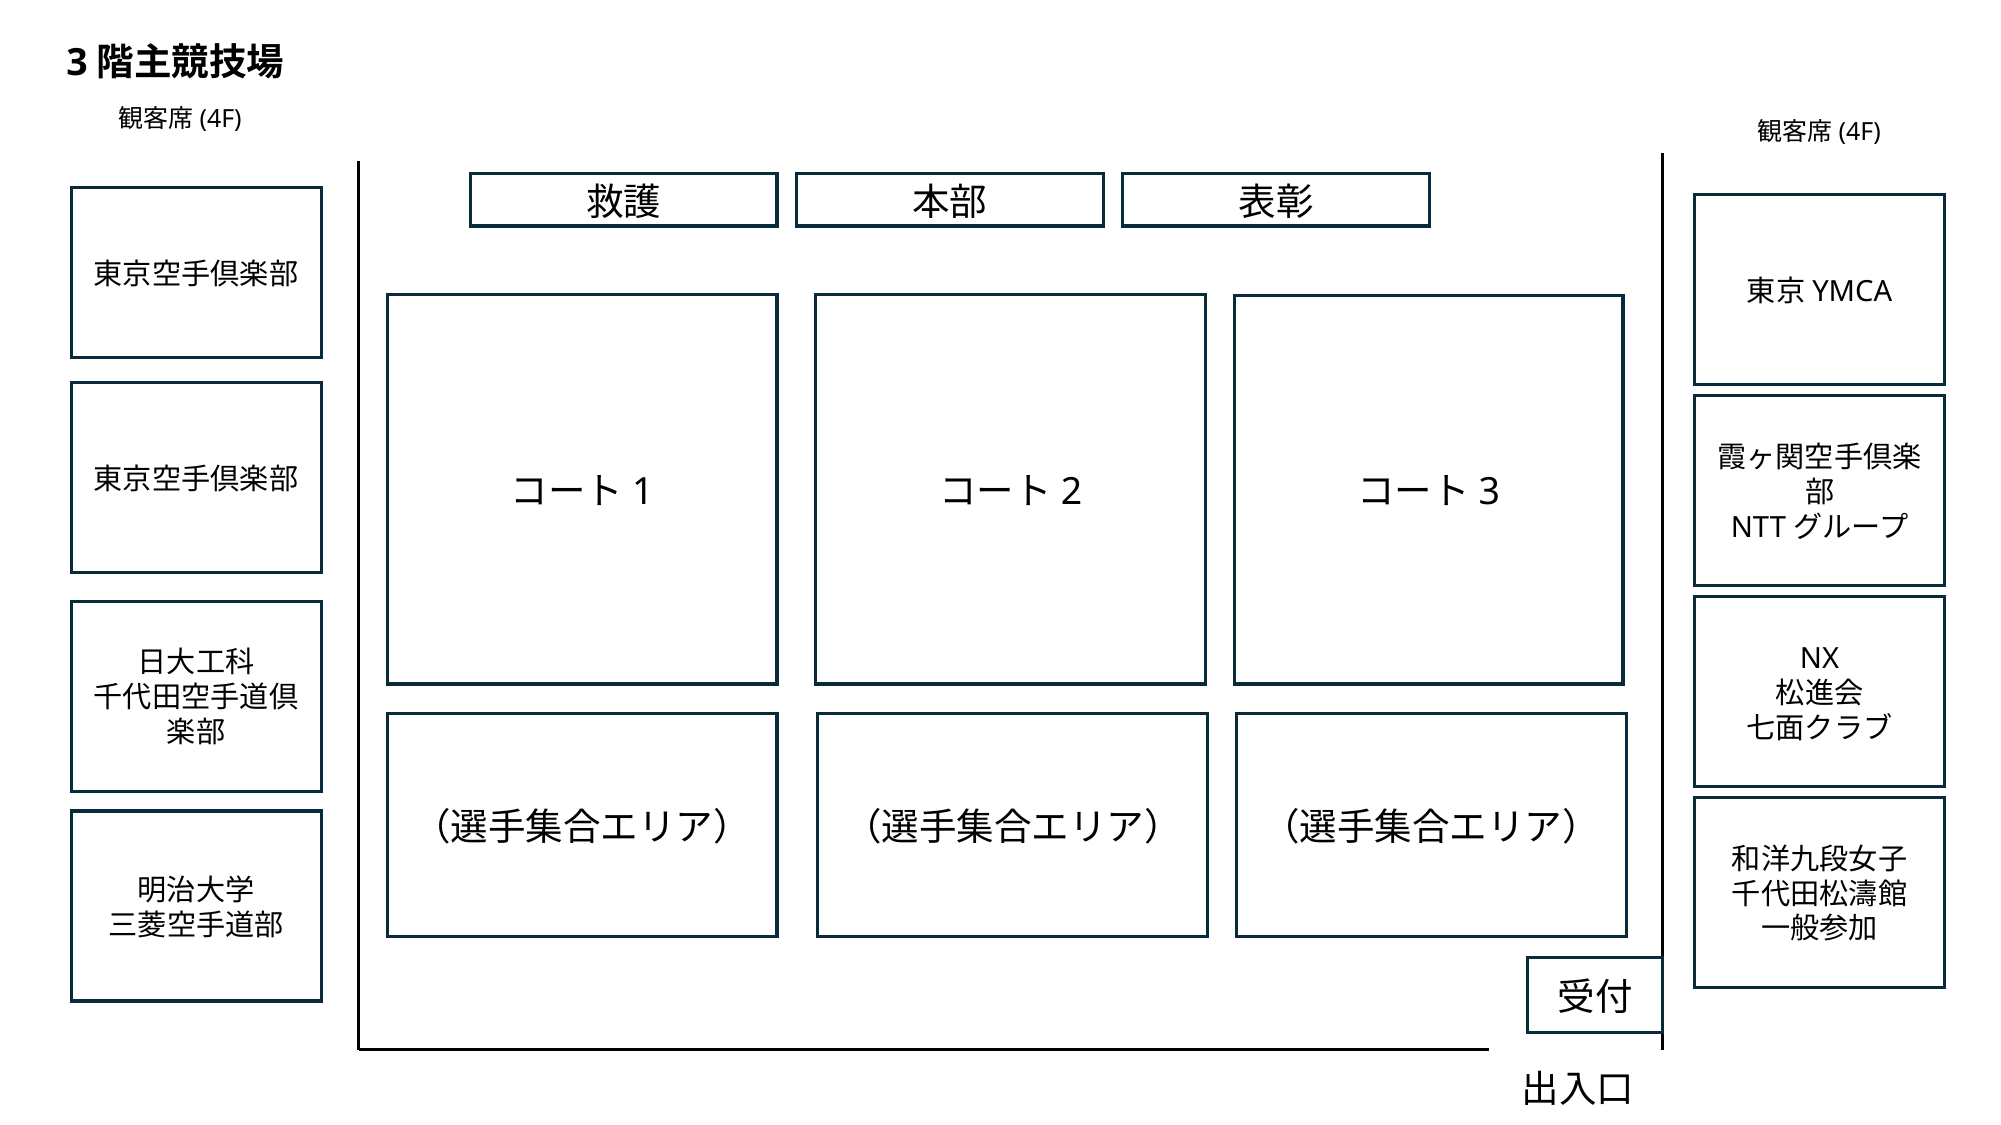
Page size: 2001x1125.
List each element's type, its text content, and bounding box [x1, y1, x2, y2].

title 3階主競技場 [51, 22, 1777, 104]
text_box 表彰 [1121, 172, 1431, 228]
text_box （選手集合エリア） [816, 712, 1209, 938]
text_box 和洋九段女子 千代田松濤館 一般参加 [1693, 796, 1946, 989]
text_box NX 松進会 七面クラブ [1693, 595, 1946, 788]
text_box コート2 [814, 293, 1207, 686]
text_box 東京YMCA [1693, 193, 1946, 386]
text_box コート3 [1233, 294, 1625, 686]
text_box 観客席(4F) [1743, 107, 1896, 153]
text_box （選手集合エリア） [1235, 712, 1628, 938]
text_box （選手集合エリア） [386, 712, 779, 938]
text_box 明治大学 三菱空手道部 [70, 809, 323, 1003]
text_box 東京空手倶楽部 [70, 381, 323, 574]
text_box コート1 [386, 293, 779, 686]
text_box 東京空手倶楽部 [70, 186, 323, 359]
text_box 観客席(4F) [103, 94, 257, 140]
text_box 日大工科 千代田空手道倶楽部 [70, 600, 323, 793]
text_box 救護 [469, 172, 779, 228]
text_box 出入口 [1487, 1049, 1669, 1125]
text_box 受付 [1526, 956, 1662, 1034]
text_box 本部 [795, 172, 1105, 228]
text_box 霞ヶ関空手倶楽部 NTTグループ [1693, 394, 1946, 587]
